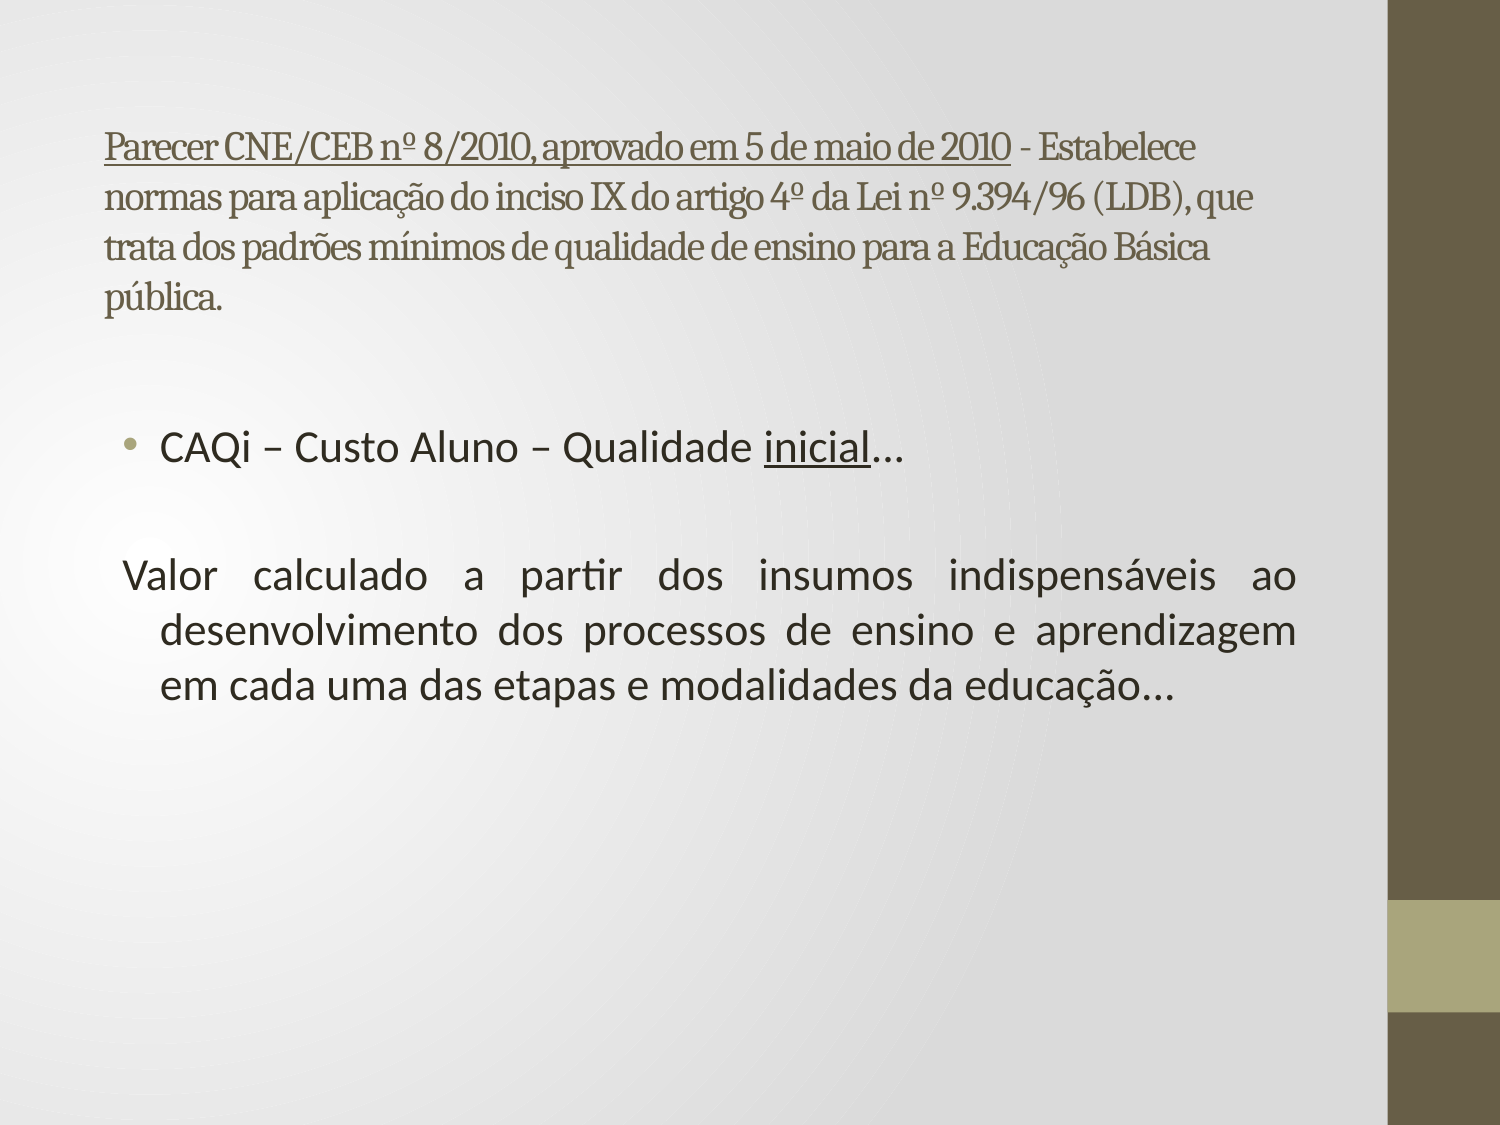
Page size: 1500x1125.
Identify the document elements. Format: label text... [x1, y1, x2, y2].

list CAQi – Custo Aluno – Qualidade inicial... Valor calculado a partir dos insumos indispensáveis ao desenvolvimento dos processos de ensino e aprendizagem em cada uma das etapas e modalidades da educação... [88, 408, 1314, 946]
title Parecer CNE/CEB nº 8/2010, aprovado em 5 de maio de 2010 - Estabelece normas para aplicação do inciso IX do artigo 4º da Lei nº 9.394/96 (LDB), que trata dos padrões mínimos de qualidade de ensino para a Educação Básica pública. [88, 125, 1314, 313]
